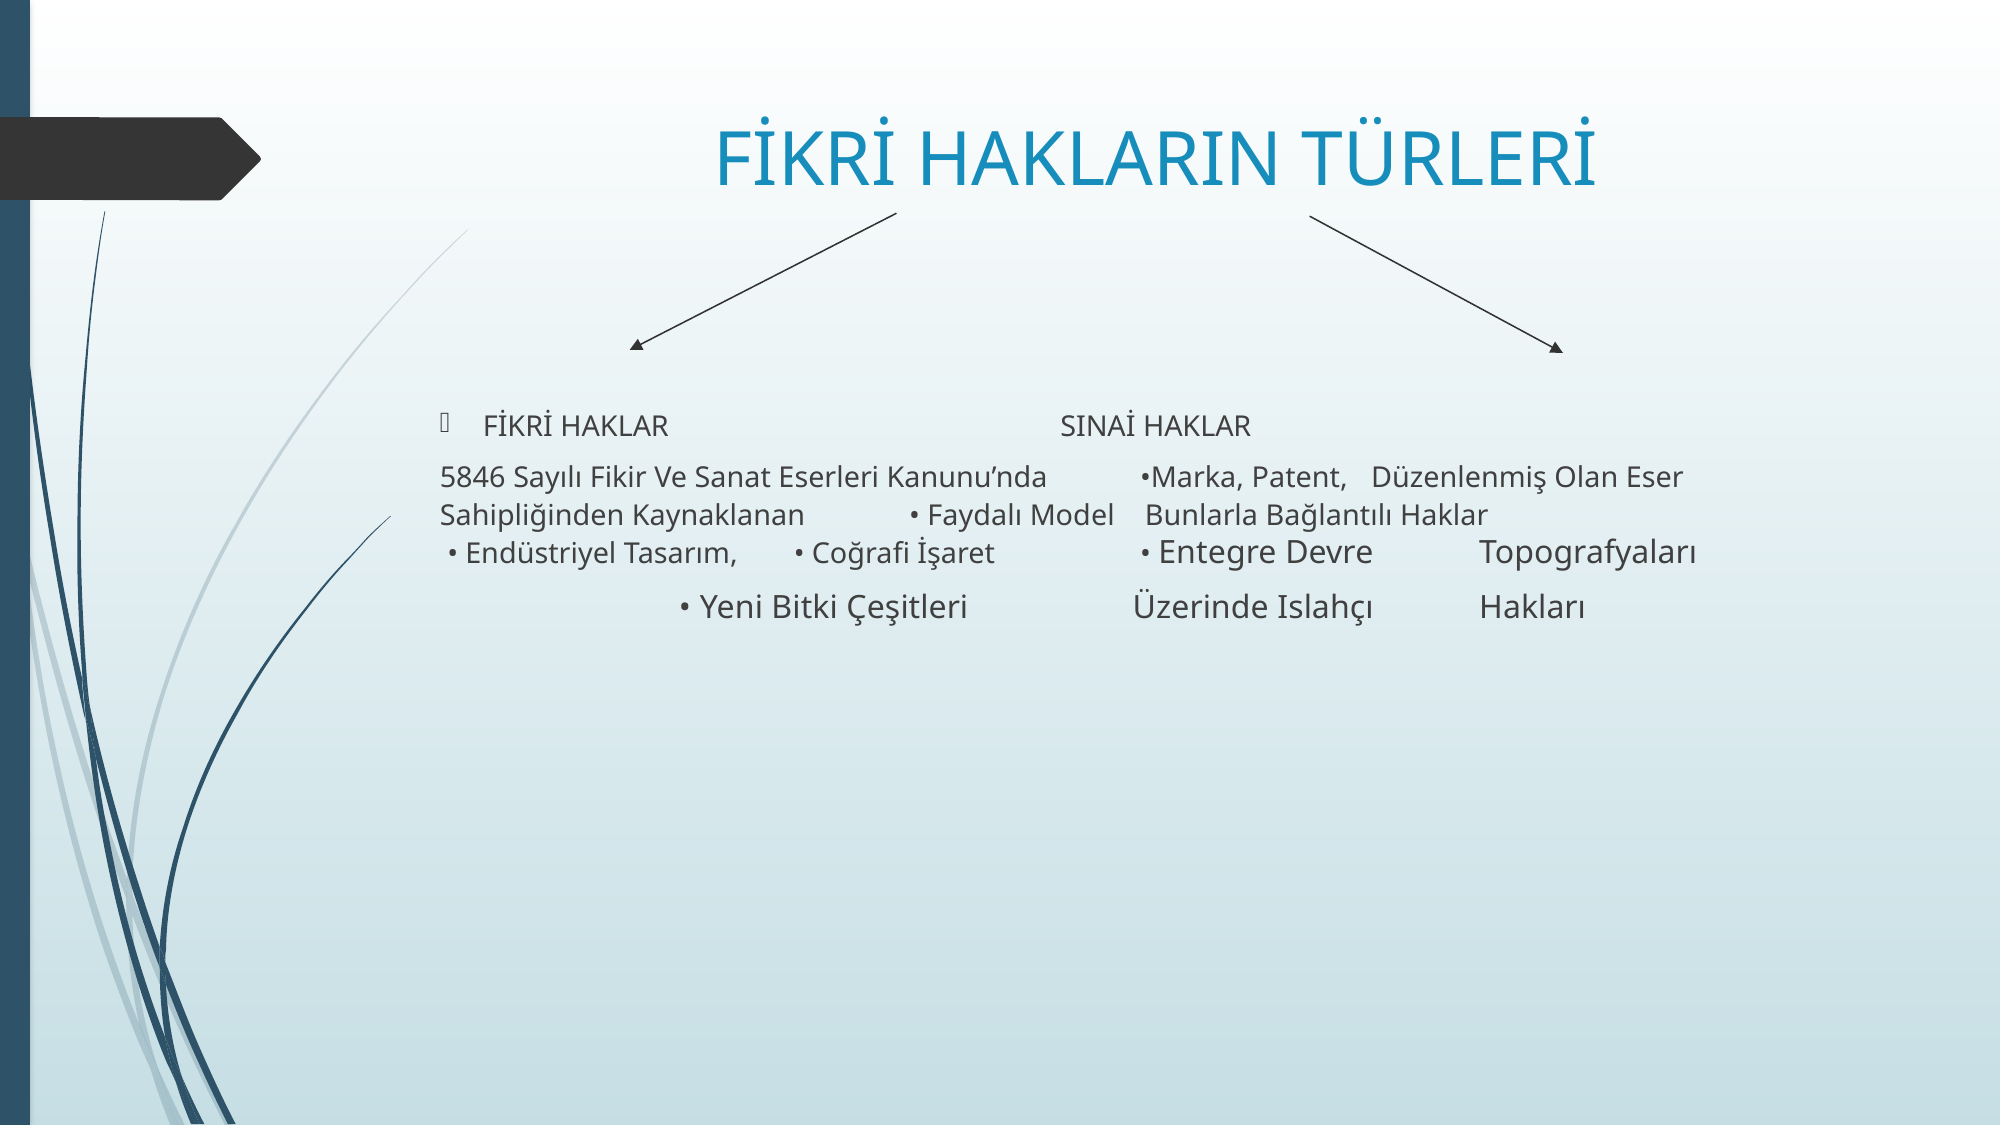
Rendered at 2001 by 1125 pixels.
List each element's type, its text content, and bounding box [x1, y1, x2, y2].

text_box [1309, 216, 1564, 354]
title FİKRİ HAKLARIN TÜRLERİ [425, 102, 1888, 313]
list FİKRİ HAKLAR SINAİ HAKLAR 5846 Sayılı Fikir Ve Sanat Eserleri Kanunu’nda •Marka, Patent, Düzenlenmiş Olan Eser Sahipliğinden Kaynaklanan • Faydalı Model Bunlarla Bağlantılı Haklar • Endüstriyel Tasarım, • Coğrafi İşaret • Entegre Devre Topografyaları • Yeni Bitki Çeşitleri Üzerinde Islahçı Hakları [424, 350, 1888, 970]
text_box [629, 213, 897, 351]
